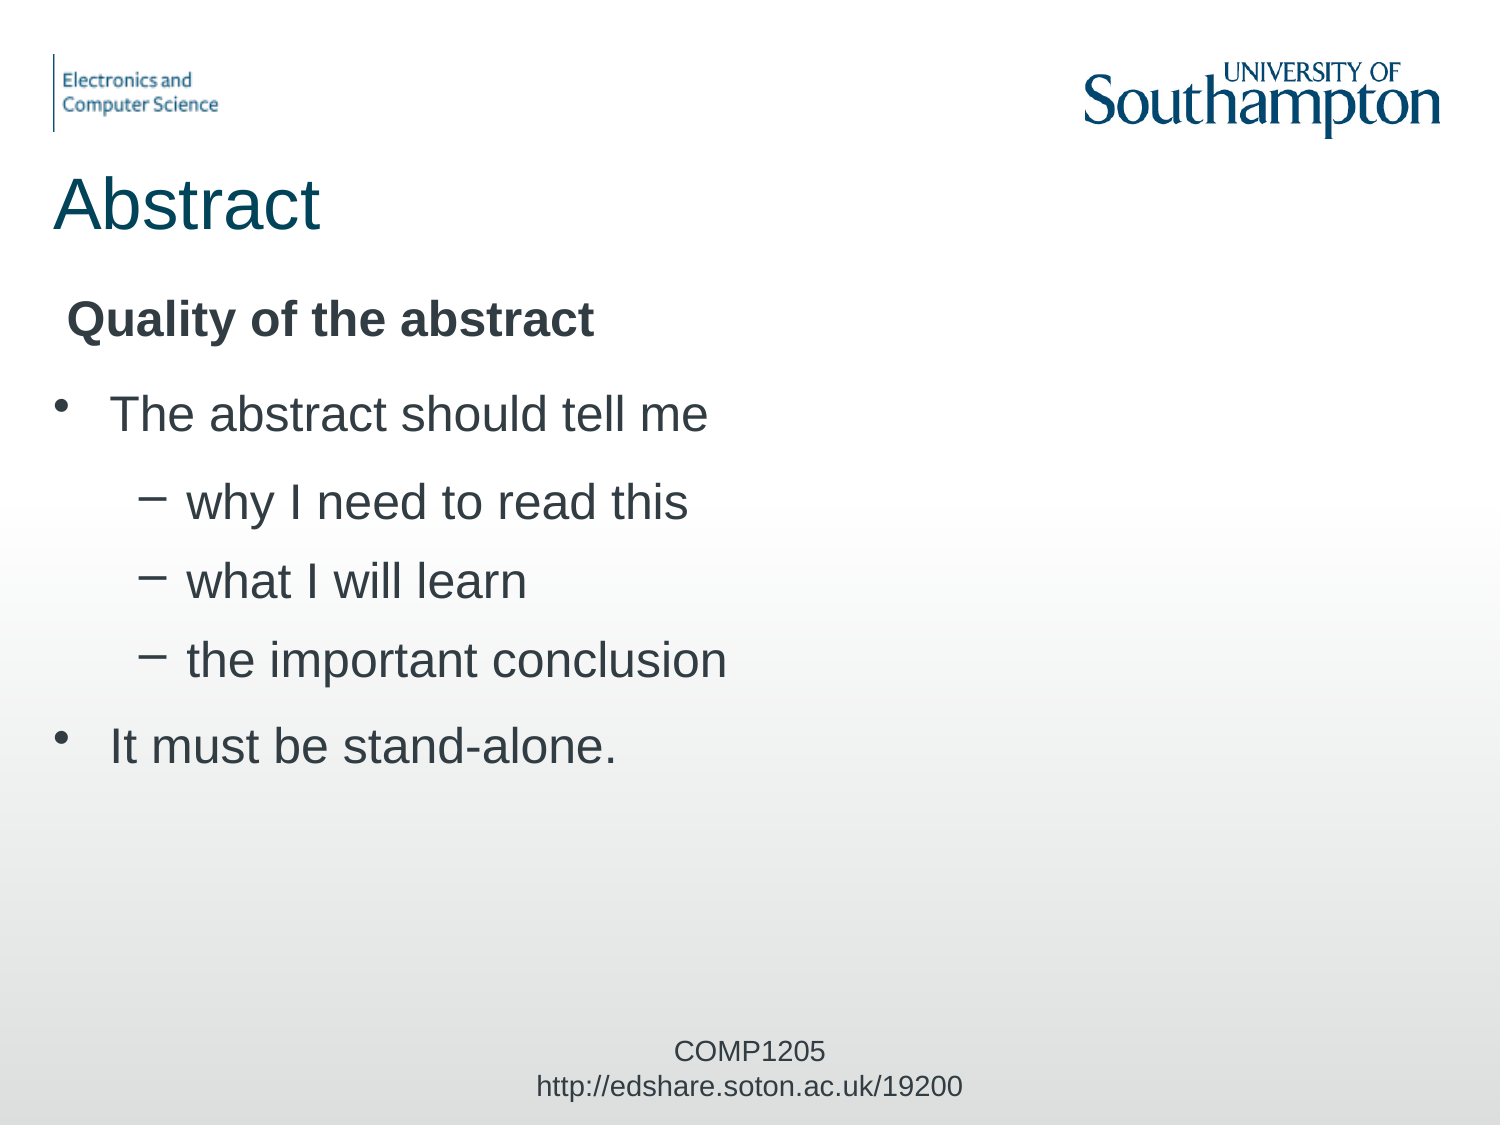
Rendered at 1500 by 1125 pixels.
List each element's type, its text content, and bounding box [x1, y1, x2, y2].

title Abstract [53, 148, 1447, 256]
list Quality of the abstract The abstract should tell me why I need to read this what I will learn the important conclusion It must be stand‐alone. [53, 278, 1447, 954]
picture [1085, 62, 1440, 139]
footer COMP1205 http://edshare.soton.ac.uk/19200 [512, 1025, 988, 1100]
